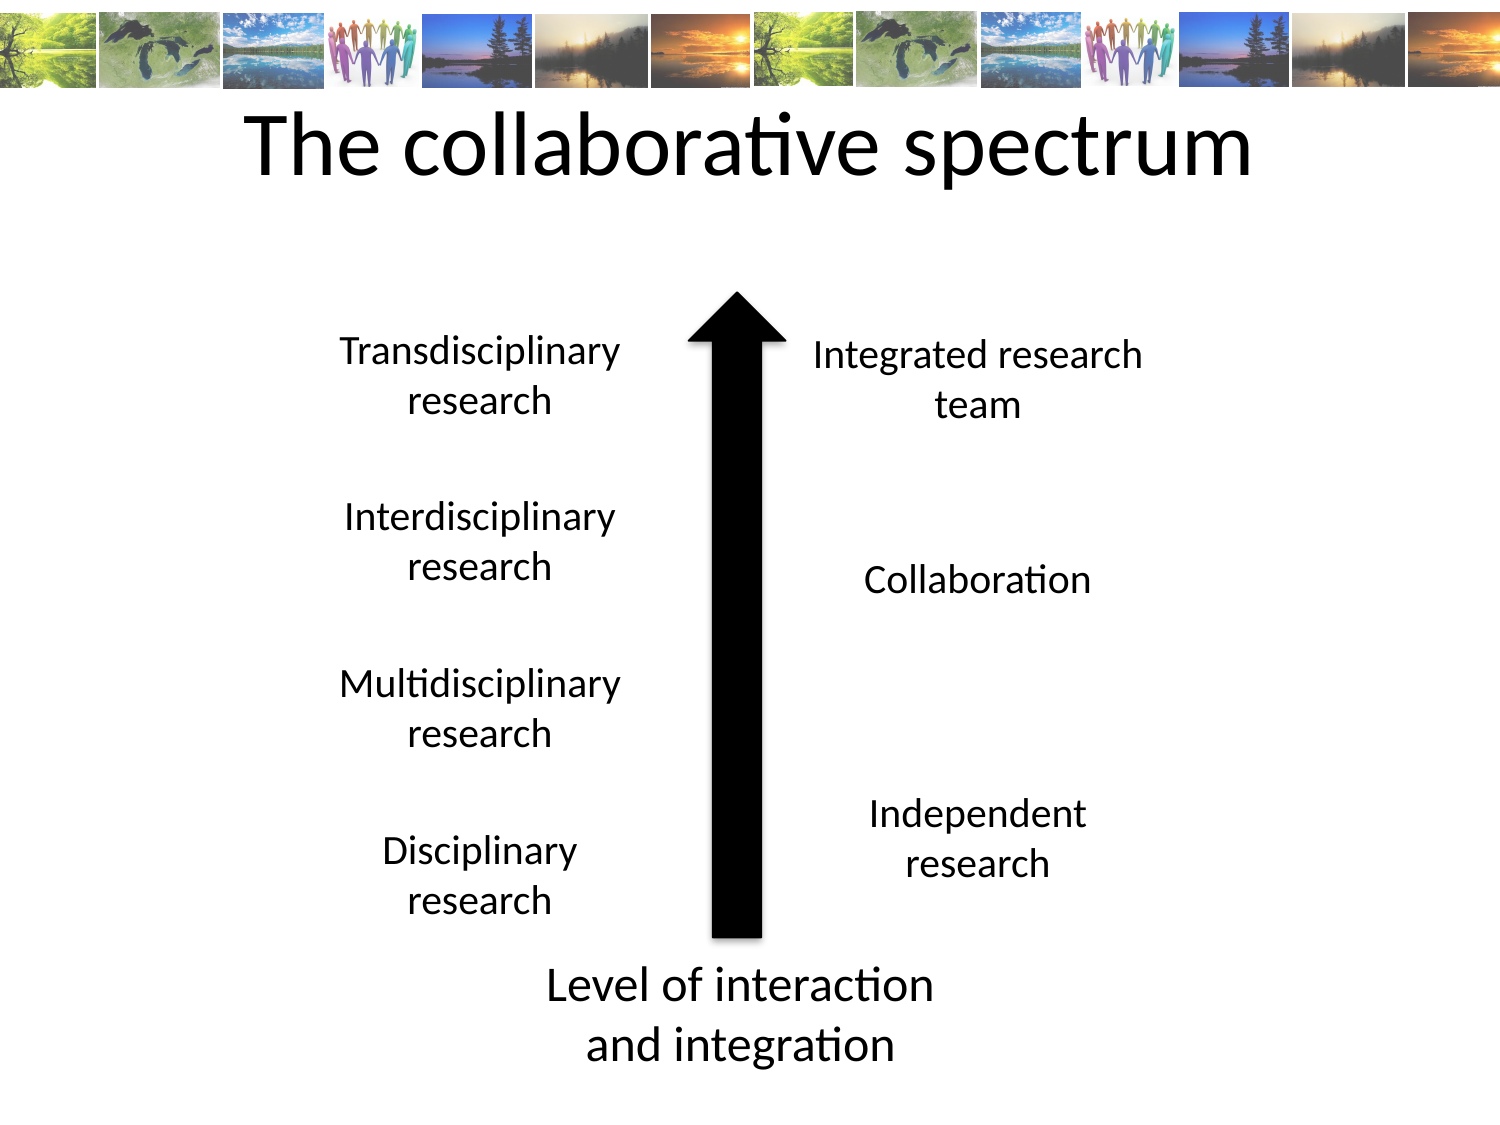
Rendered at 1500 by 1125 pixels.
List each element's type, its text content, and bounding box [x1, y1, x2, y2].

list Transdisciplinary research Interdisciplinary research Multidisciplinary research Disciplinary research [310, 314, 650, 926]
text_box Integrated research team Collaboration Independent research [794, 319, 1162, 962]
title The collaborative spectrum [75, 97, 1425, 233]
text_box Level of interaction and integration [502, 944, 979, 1080]
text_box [0, 11, 1500, 89]
text_box [687, 291, 787, 939]
